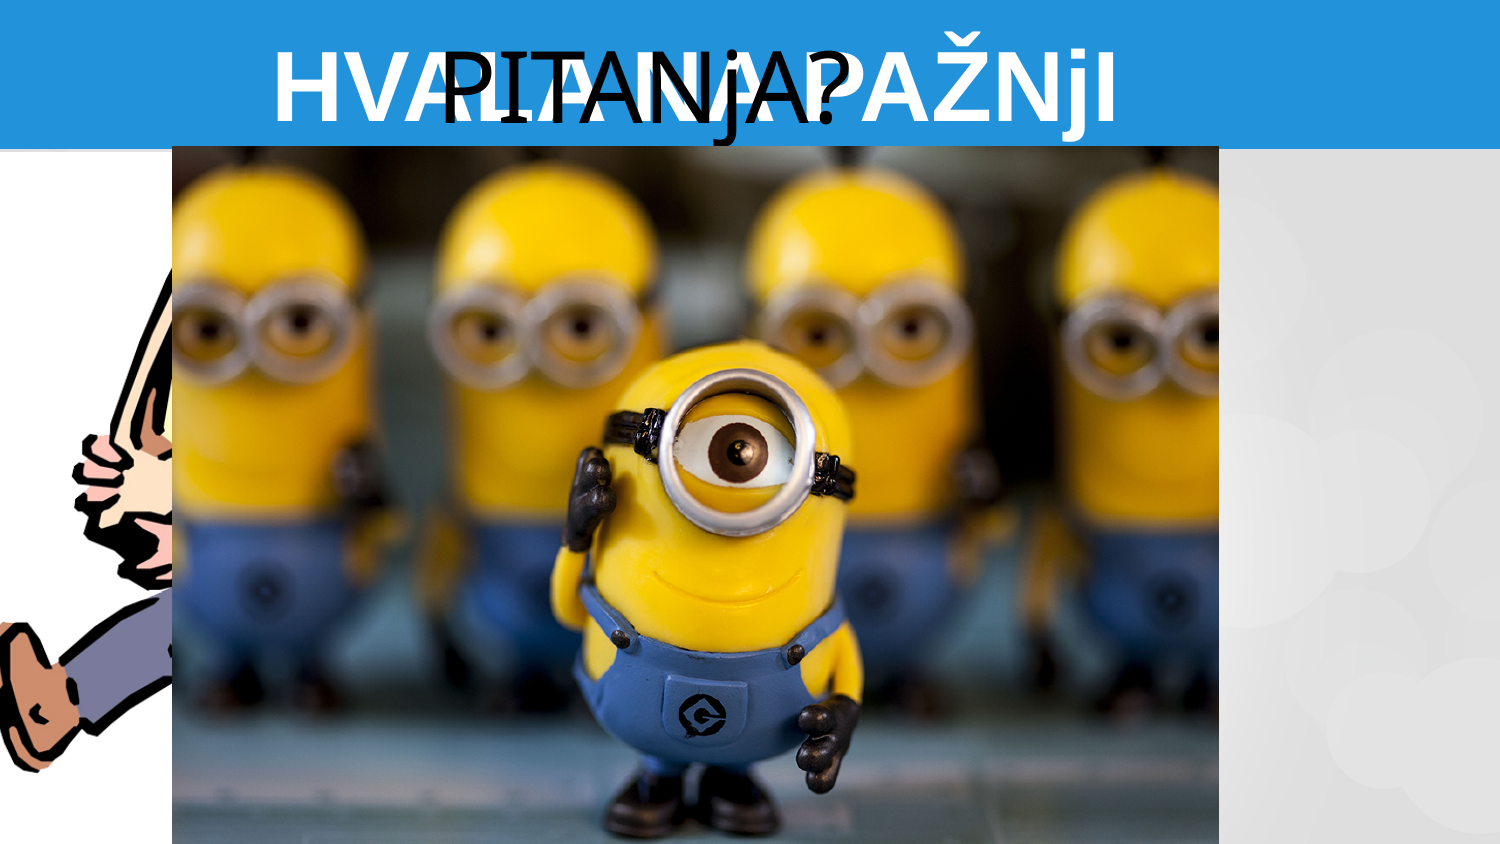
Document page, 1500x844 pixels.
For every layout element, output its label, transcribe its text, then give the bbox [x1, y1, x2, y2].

text_box HVALA NA PAŽNjI [21, 11, 1371, 153]
text_box PITANjA? [421, 15, 1055, 145]
picture [0, 0, 1500, 844]
